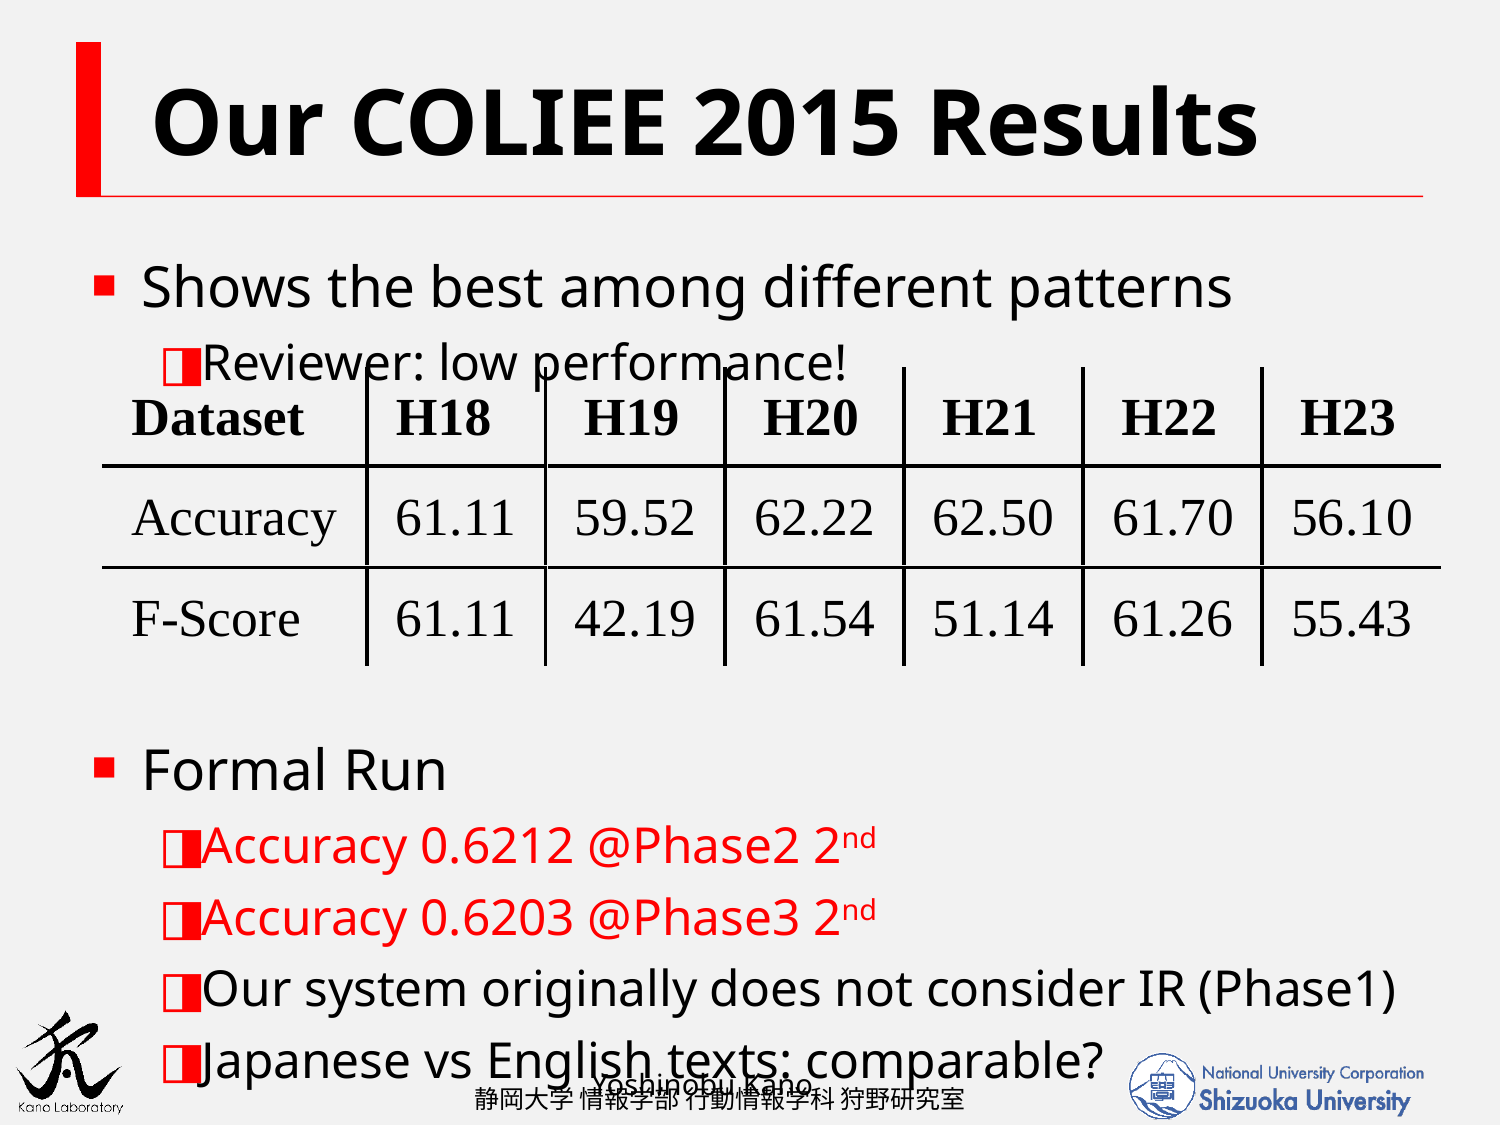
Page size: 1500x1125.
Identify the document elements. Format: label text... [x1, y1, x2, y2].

title Our COLIEE 2015 Results [135, 42, 1426, 195]
list Shows the best among different patterns Reviewer: low performance! Formal Run Accuracy 0.6212 @Phase2 2nd Accuracy 0.6203 @Phase3 2nd Our system originally does not consider IR (Phase1) Japanese vs English texts: comparable? [74, 775, 1426, 1107]
picture [1198, 1107, 1425, 1117]
picture [0, 980, 153, 1125]
picture [1128, 1107, 1196, 1120]
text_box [0, 366, 1500, 764]
footer Yoshinobu Kano [512, 1058, 988, 1125]
list Shows the best among different patterns Reviewer: low performance! Formal Run Accuracy 0.6212 @Phase2 2nd Accuracy 0.6203 @Phase3 2nd Our system originally does not consider IR (Phase1) Japanese vs English texts: comparable? [74, 243, 1426, 364]
